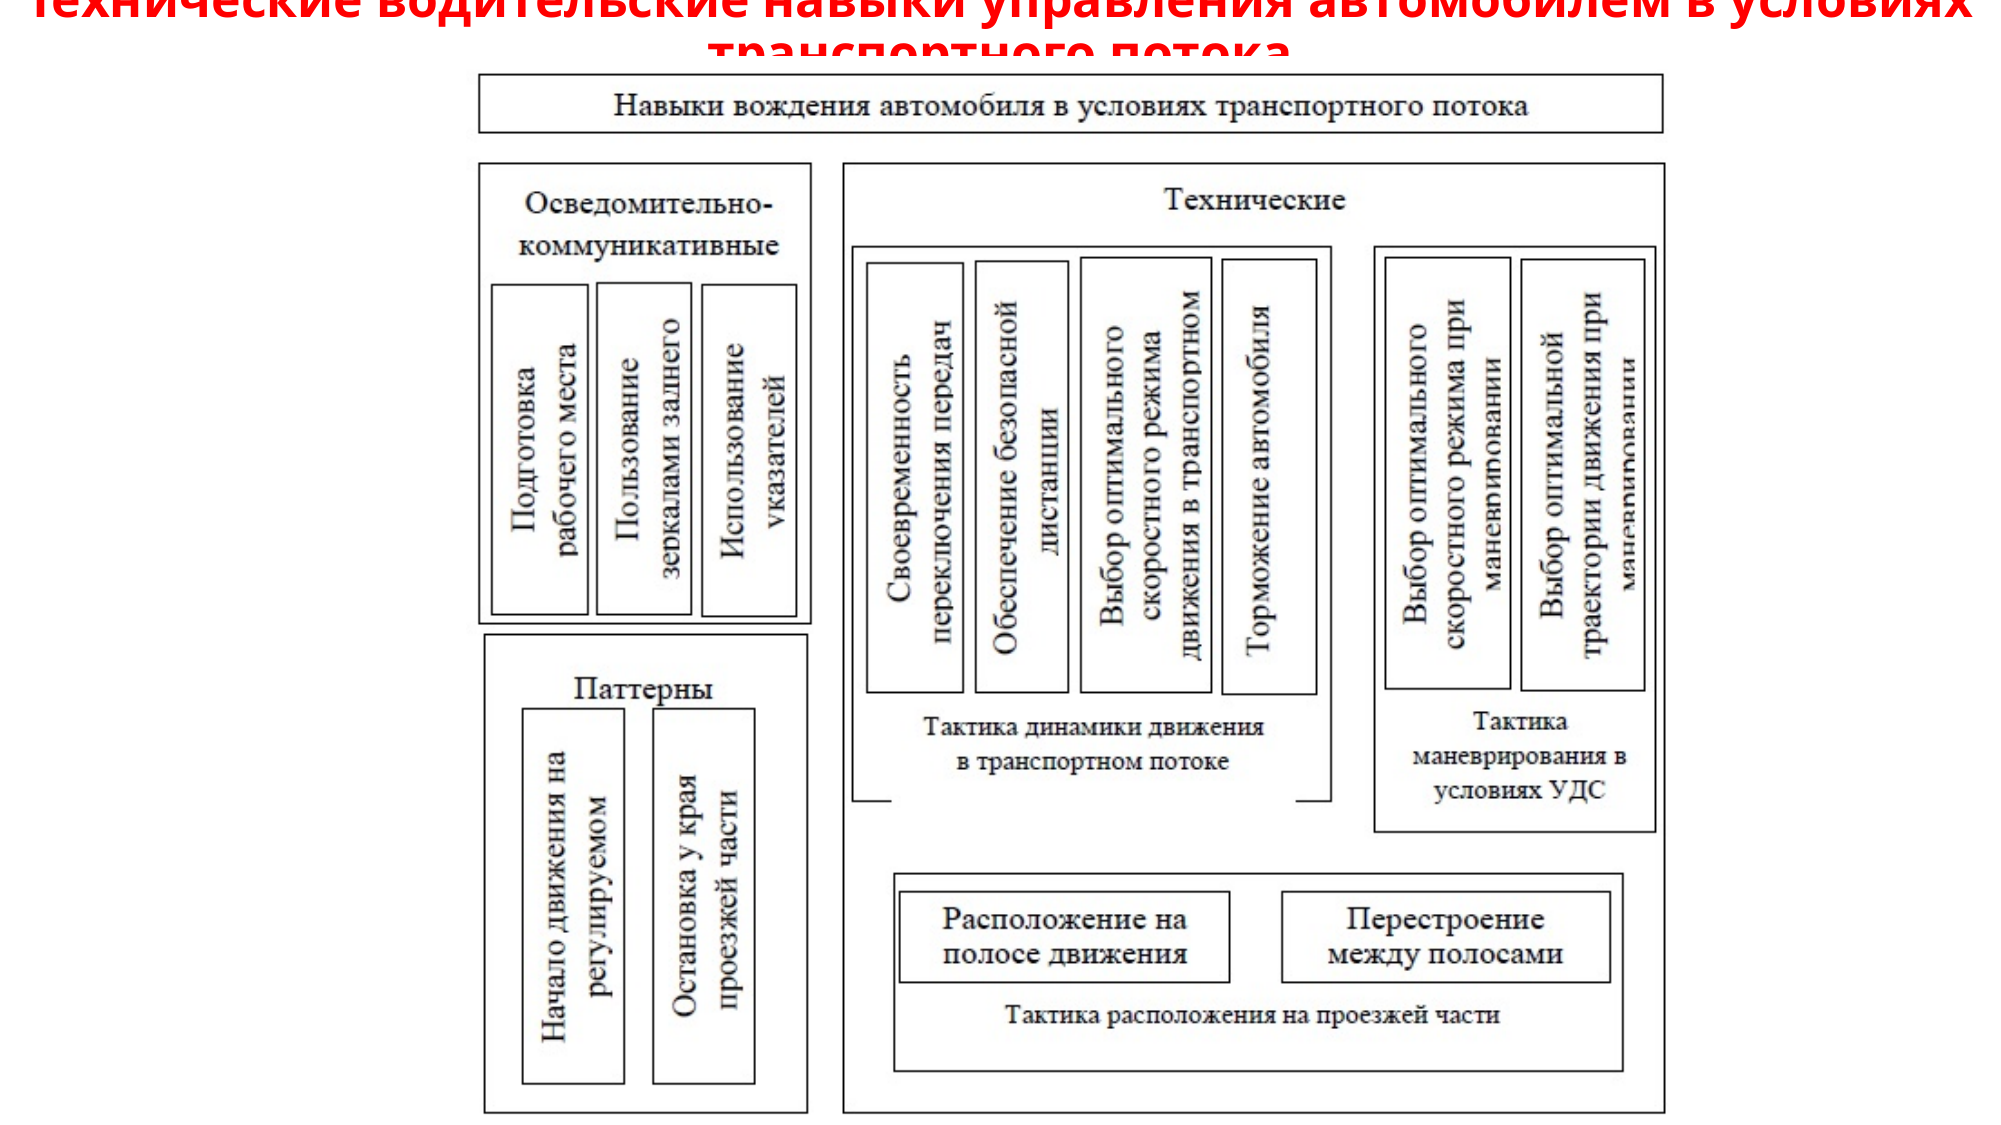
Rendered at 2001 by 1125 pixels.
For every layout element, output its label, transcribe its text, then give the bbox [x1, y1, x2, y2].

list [466, 56, 1684, 1125]
title Технические водительские навыки управления автомобилем в условиях транспортного потока [0, 0, 2000, 57]
